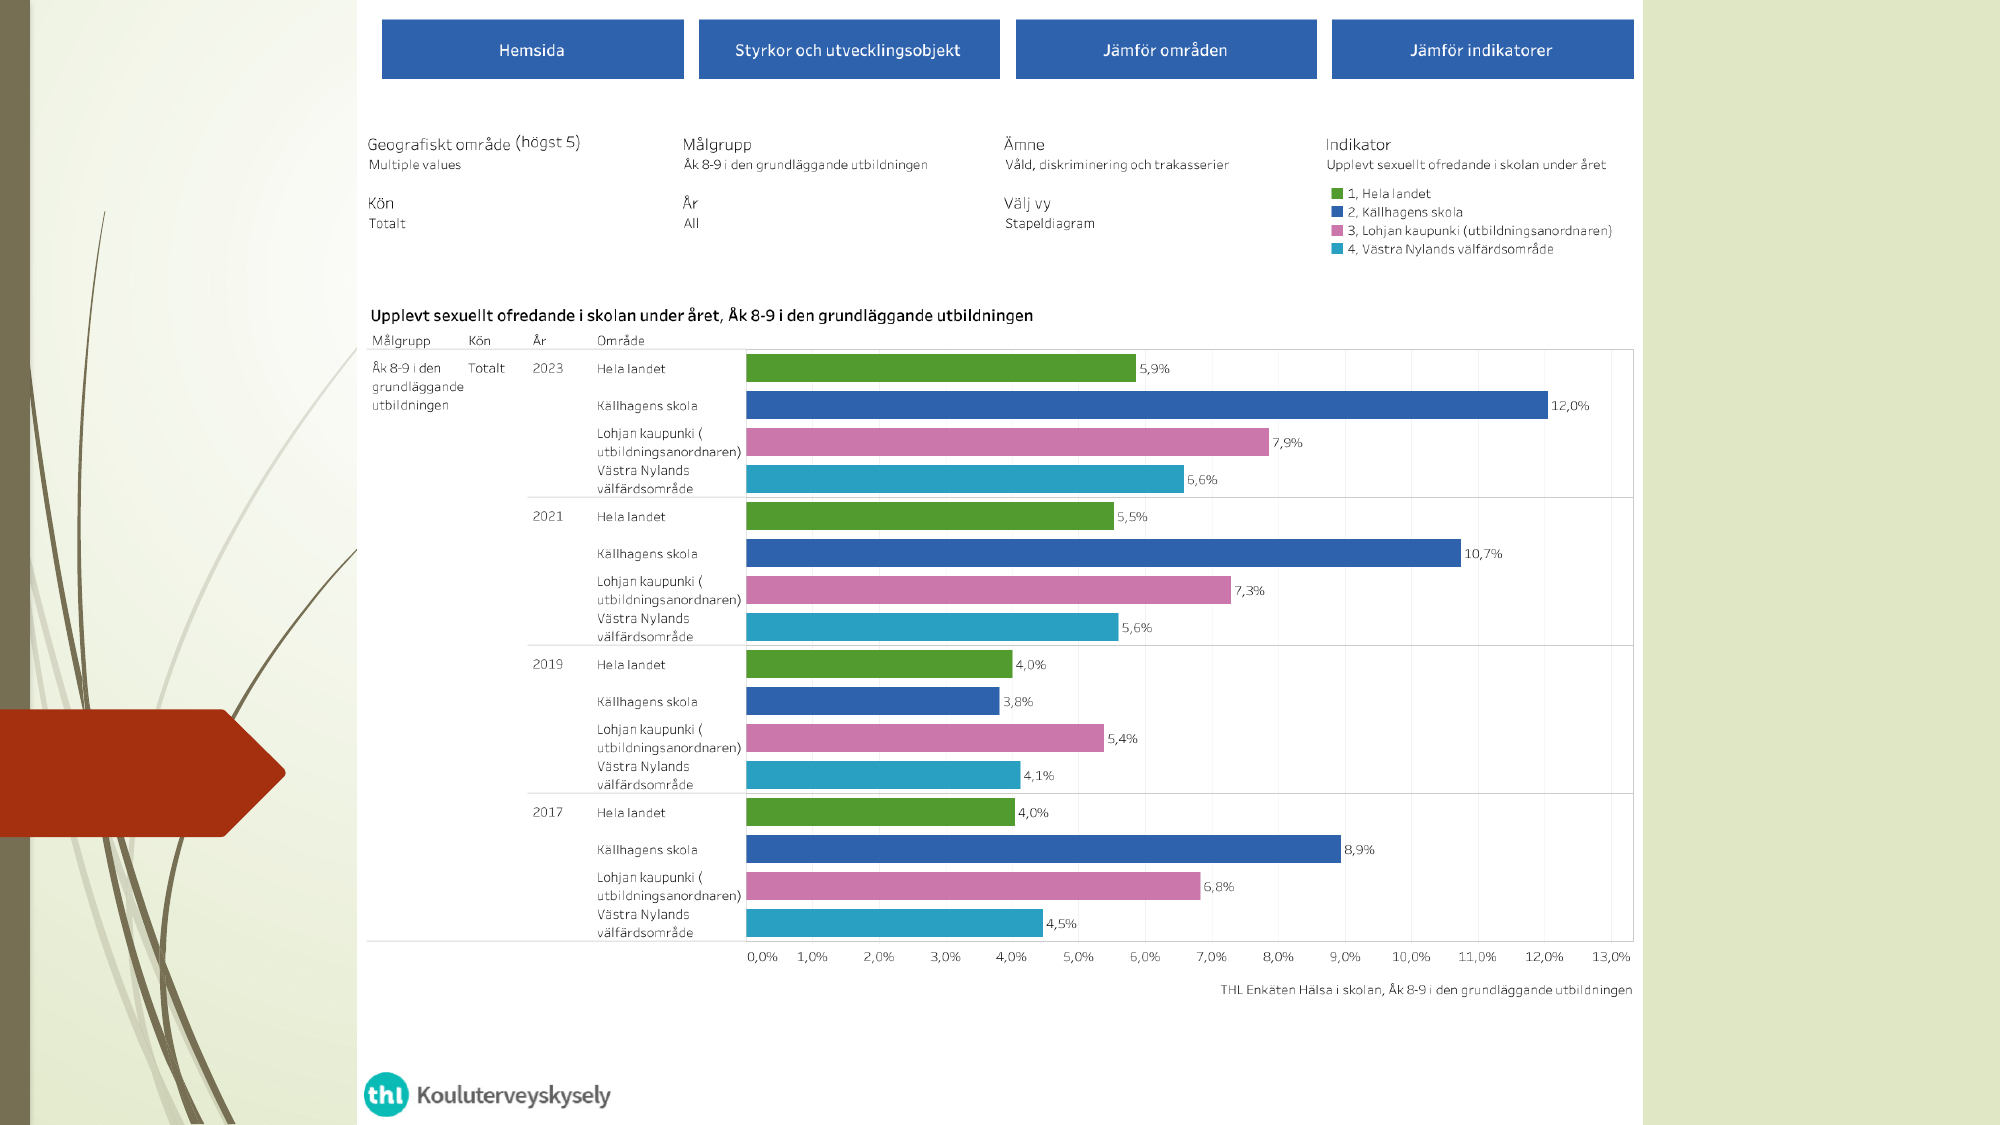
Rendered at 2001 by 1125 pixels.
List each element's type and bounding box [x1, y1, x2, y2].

picture [356, 0, 1644, 1125]
